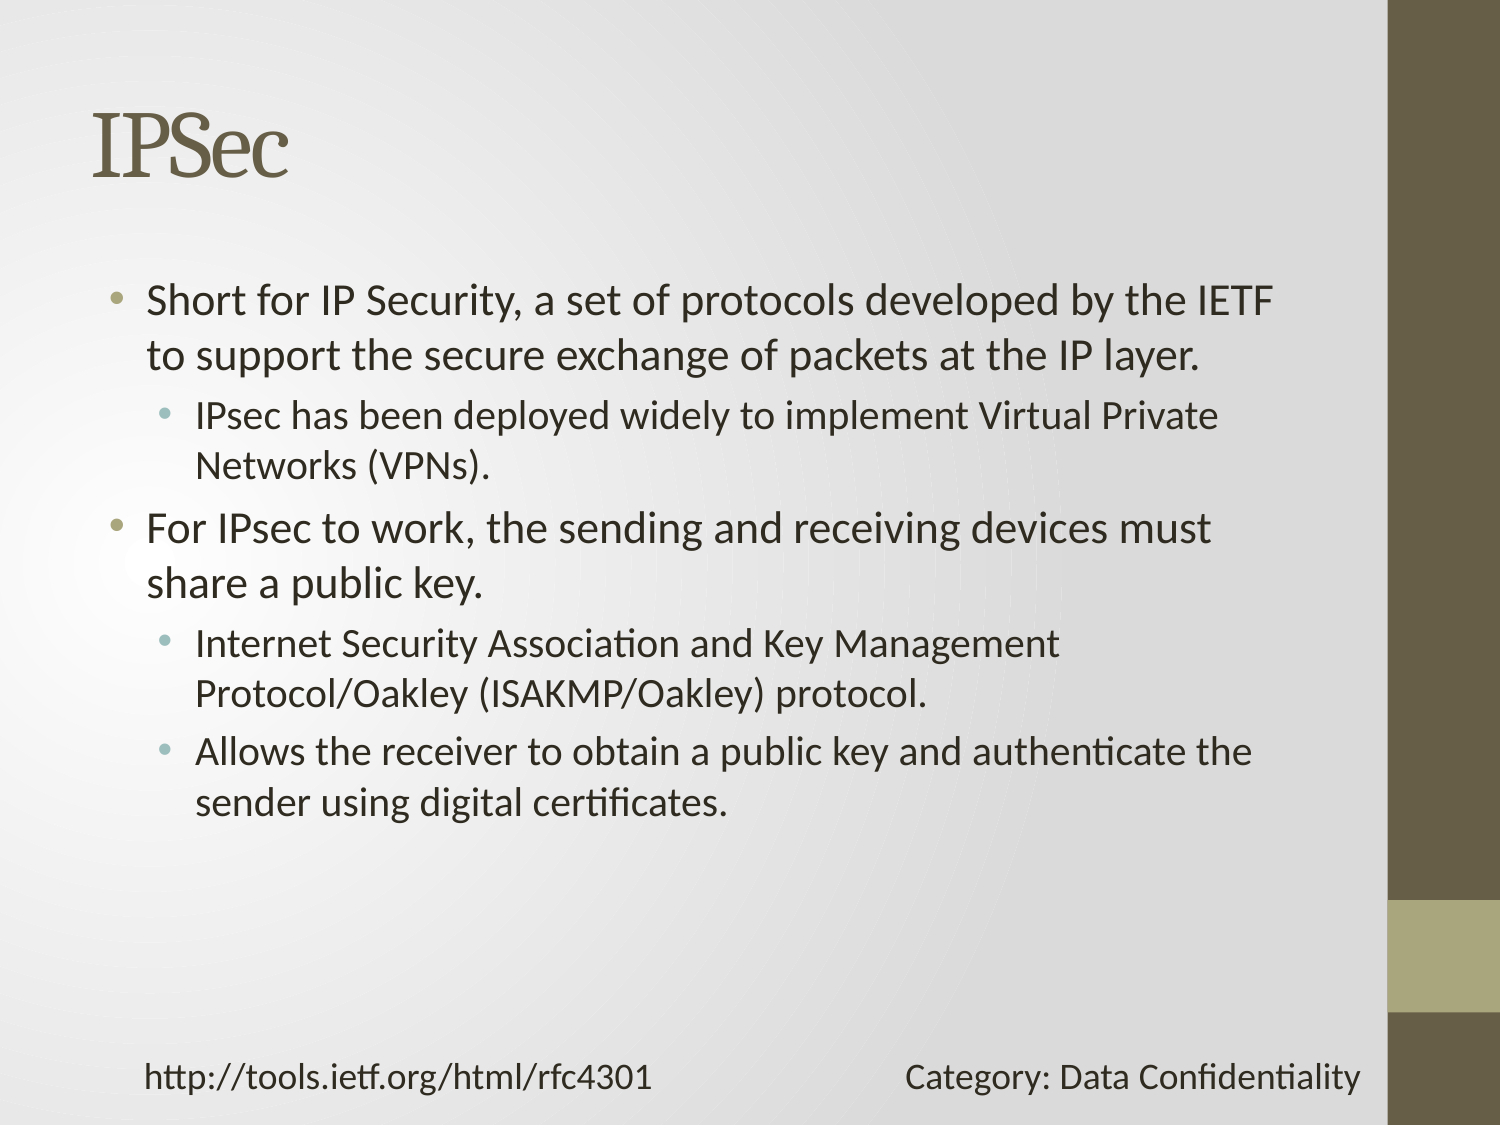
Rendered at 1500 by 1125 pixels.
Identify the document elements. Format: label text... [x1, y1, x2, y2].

title IPSec [75, 45, 1325, 233]
text_box http://tools.ietf.org/html/rfc4301 [129, 1044, 668, 1105]
text_box Category: Data Confidentiality [890, 1044, 1377, 1105]
list Short for IP Security, a set of protocols developed by the IETF to support the secure exchange of packets at the IP layer. IPsec has been deployed widely to implement Virtual Private Networks (VPNs). For IPsec to work, the sending and receiving devices must share a public key. Internet Security Association and Key Management Protocol/Oakley (ISAKMP/Oakley) protocol. Allows the receiver to obtain a public key and authenticate the sender using digital certificates. [75, 262, 1325, 1050]
